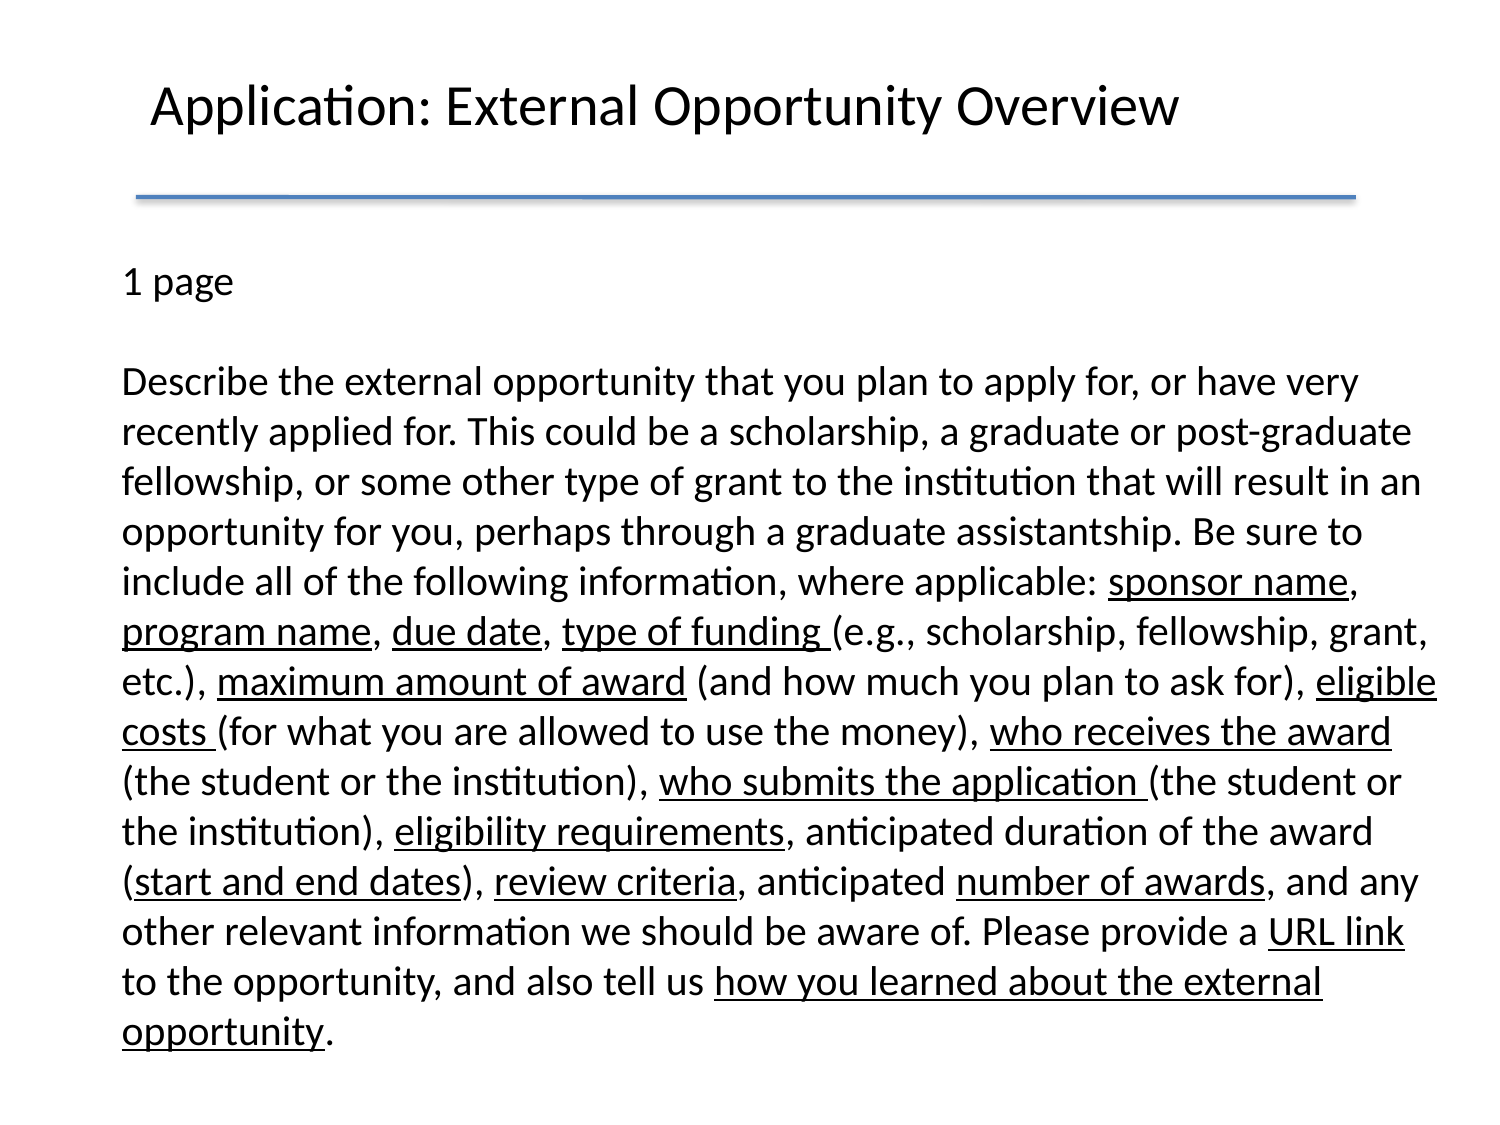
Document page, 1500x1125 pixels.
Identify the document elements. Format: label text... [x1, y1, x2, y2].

title Application: External Opportunity Overview [135, 59, 1284, 157]
text_box 1 page Describe the external opportunity that you plan to apply for, or have very recently applied for. This could be a scholarship, a graduate or post-graduate fellowship, or some other type of grant to the institution that will result in an opportunity for you, perhaps through a graduate assistantship. Be sure to include all of the following information, where applicable: sponsor name, program name, due date, type of funding (e.g., scholarship, fellowship, grant, etc.), maximum amount of award (and how much you plan to ask for), eligible costs (for what you are allowed to use the money), who receives the award (the student or the institution), who submits the application (the student or the institution), eligibility requirements, anticipated duration of the award (start and end dates), review criteria, anticipated number of awards, and any other relevant information we should be aware of. Please provide a URL link to the opportunity, and also tell us how you learned about the external opportunity. [106, 246, 1459, 1125]
